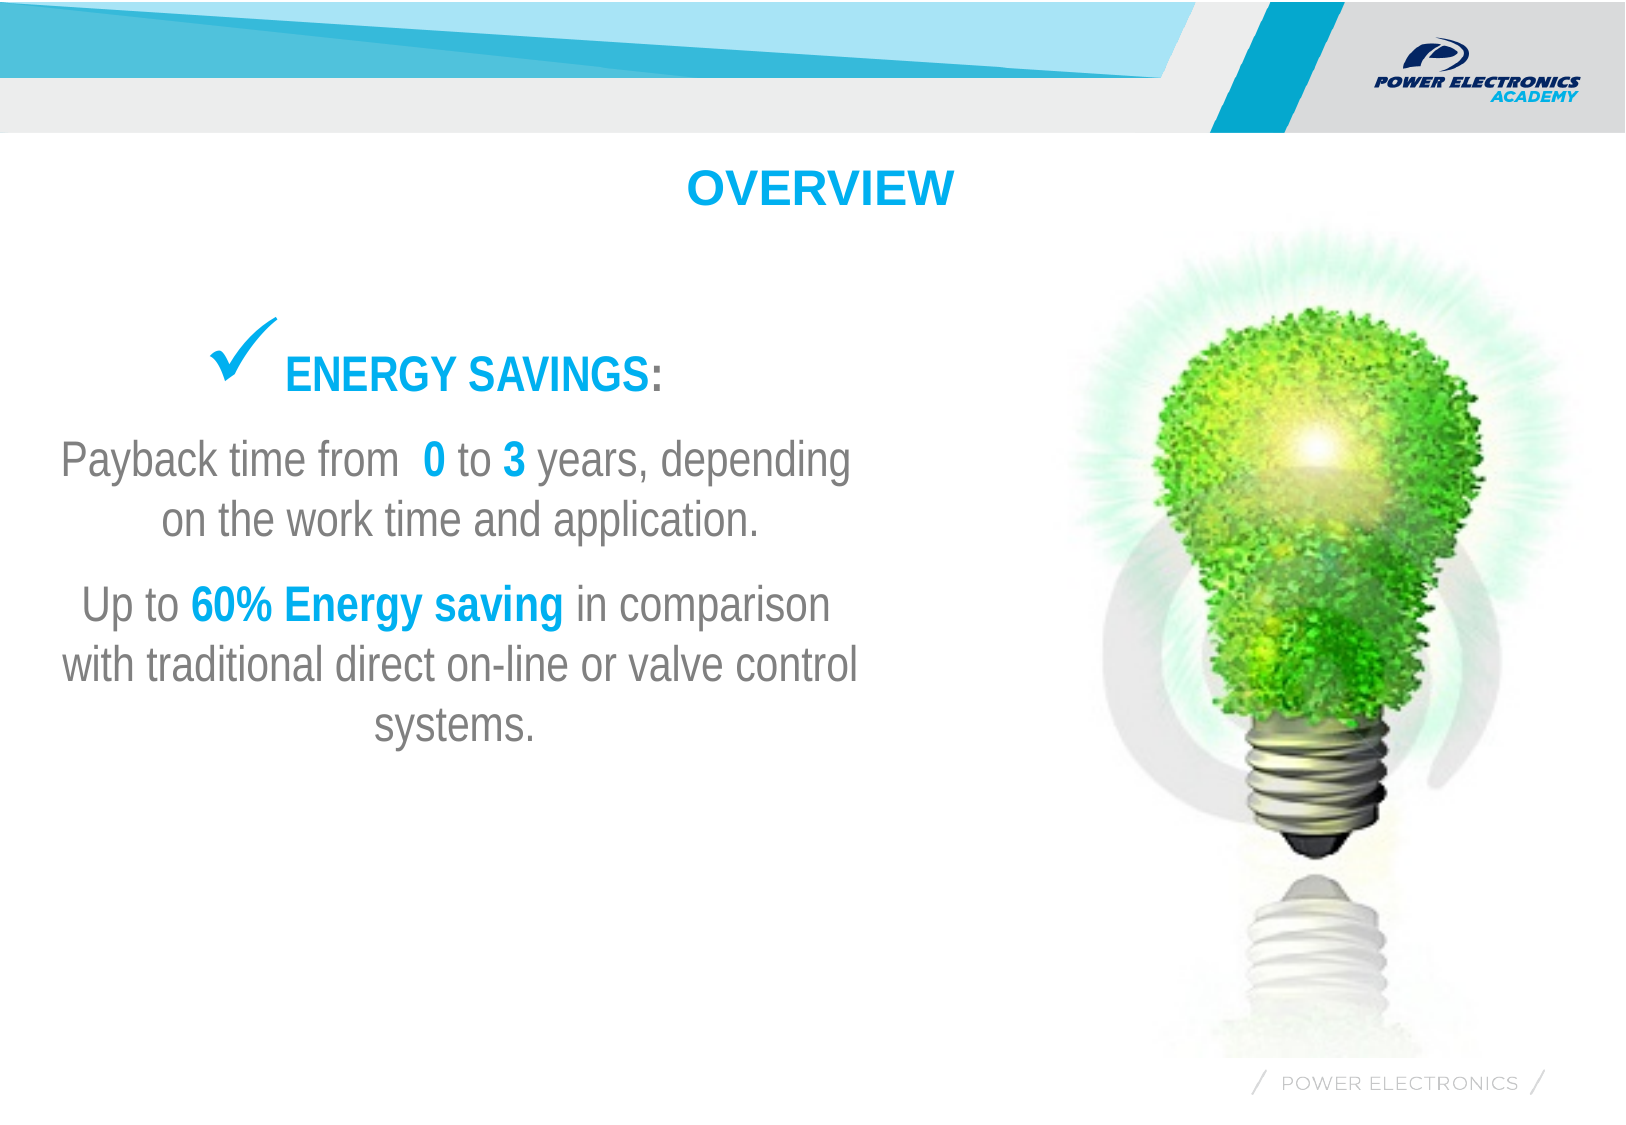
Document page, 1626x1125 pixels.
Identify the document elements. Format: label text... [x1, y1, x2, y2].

picture [1285, 2, 1625, 133]
text_box ENERGY SAVINGS: Payback time from 0 to 3 years, depending on the work time and application. Up to 60% Energy saving in comparison with traditional direct on-line or valve control systems. [0, 333, 878, 844]
picture [1251, 1069, 1545, 1095]
picture [1026, 192, 1621, 1059]
picture [0, 2, 1269, 133]
text_box OVERVIEW [0, 148, 1625, 224]
